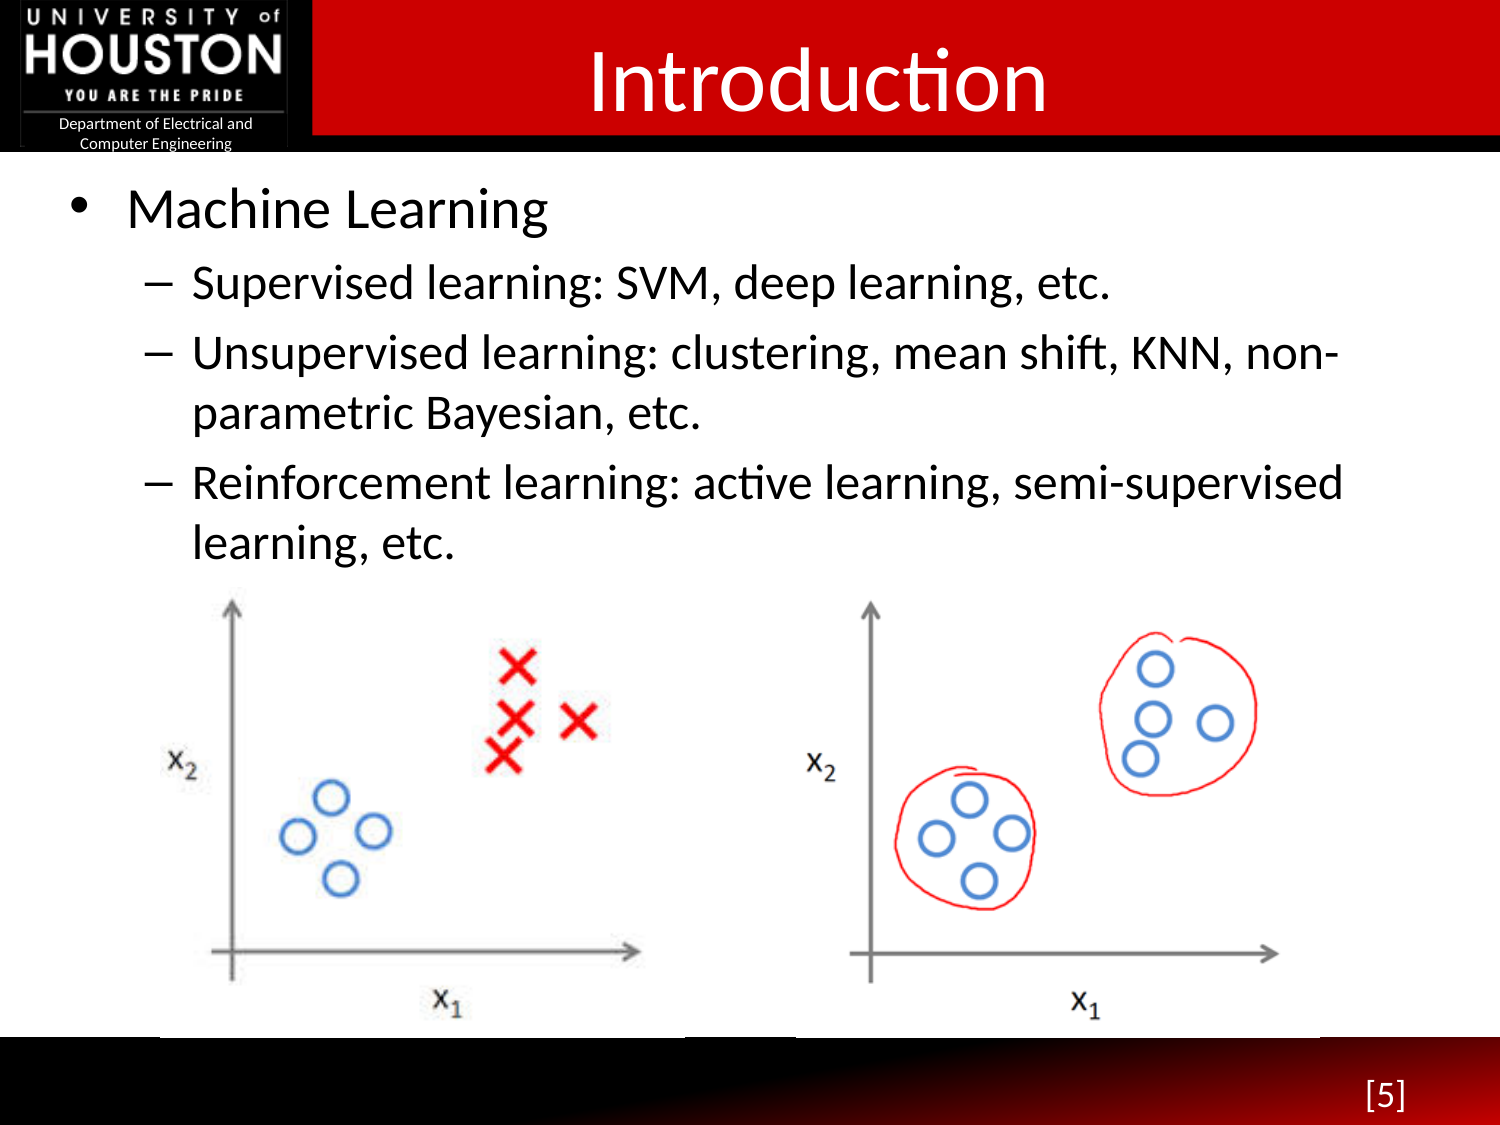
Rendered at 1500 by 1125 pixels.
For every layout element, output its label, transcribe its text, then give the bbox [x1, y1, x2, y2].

picture [796, 587, 1320, 1038]
picture [160, 587, 685, 1038]
list Machine Learning Supervised learning: SVM, deep learning, etc. Unsupervised learning: clustering, mean shift, KNN, non-parametric Bayesian, etc. Reinforcement learning: active learning, semi-supervised learning, etc. [55, 162, 1438, 1013]
slide_number [5] [1350, 1062, 1450, 1113]
picture [20, 0, 288, 147]
title Introduction [137, 12, 1500, 108]
